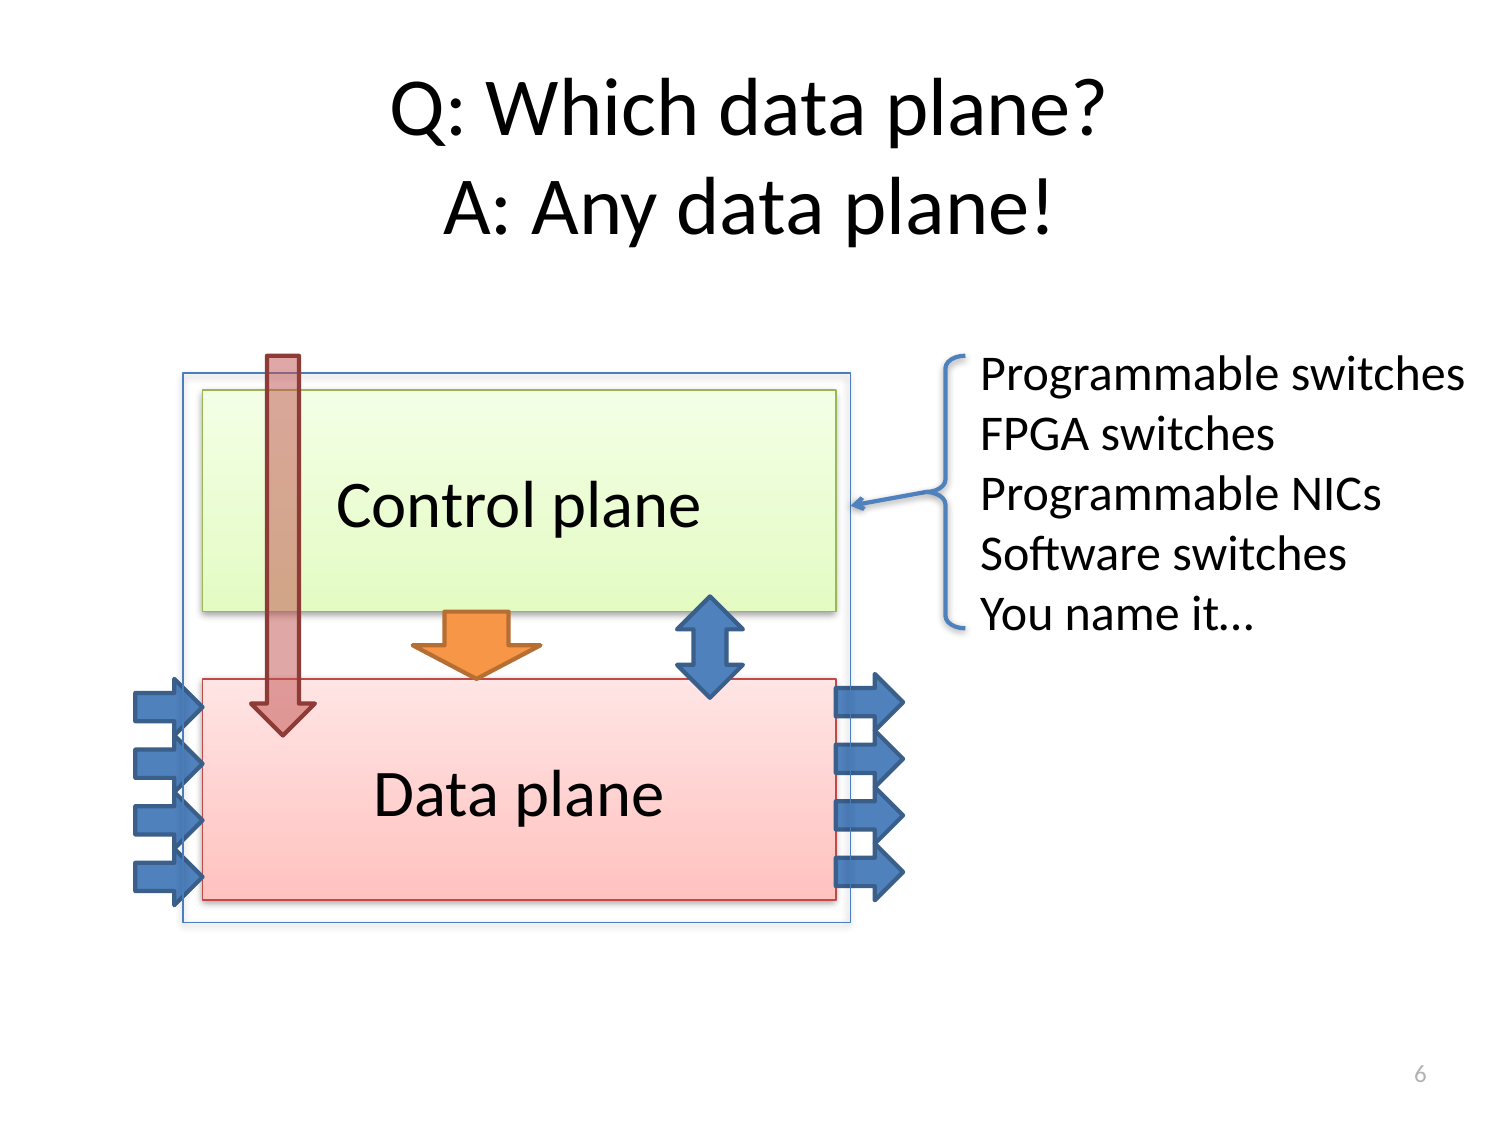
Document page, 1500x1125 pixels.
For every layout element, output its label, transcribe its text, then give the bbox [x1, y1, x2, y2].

text_box [133, 846, 177, 908]
text_box [924, 353, 966, 631]
slide_number 6 [1285, 1042, 1442, 1103]
title Q: Which data plane? A: Any data plane! [75, 45, 1425, 260]
text_box [182, 372, 851, 923]
text_box [855, 672, 906, 730]
text_box [133, 733, 177, 790]
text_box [850, 491, 926, 506]
text_box Programmable switches FPGA switches Programmable NICs Software switches You name it… [965, 333, 1500, 649]
text_box [855, 785, 906, 843]
text_box [133, 790, 177, 847]
text_box [249, 353, 317, 738]
text_box [675, 594, 745, 700]
text_box [133, 676, 177, 734]
text_box [855, 728, 906, 787]
text_box [855, 841, 906, 903]
